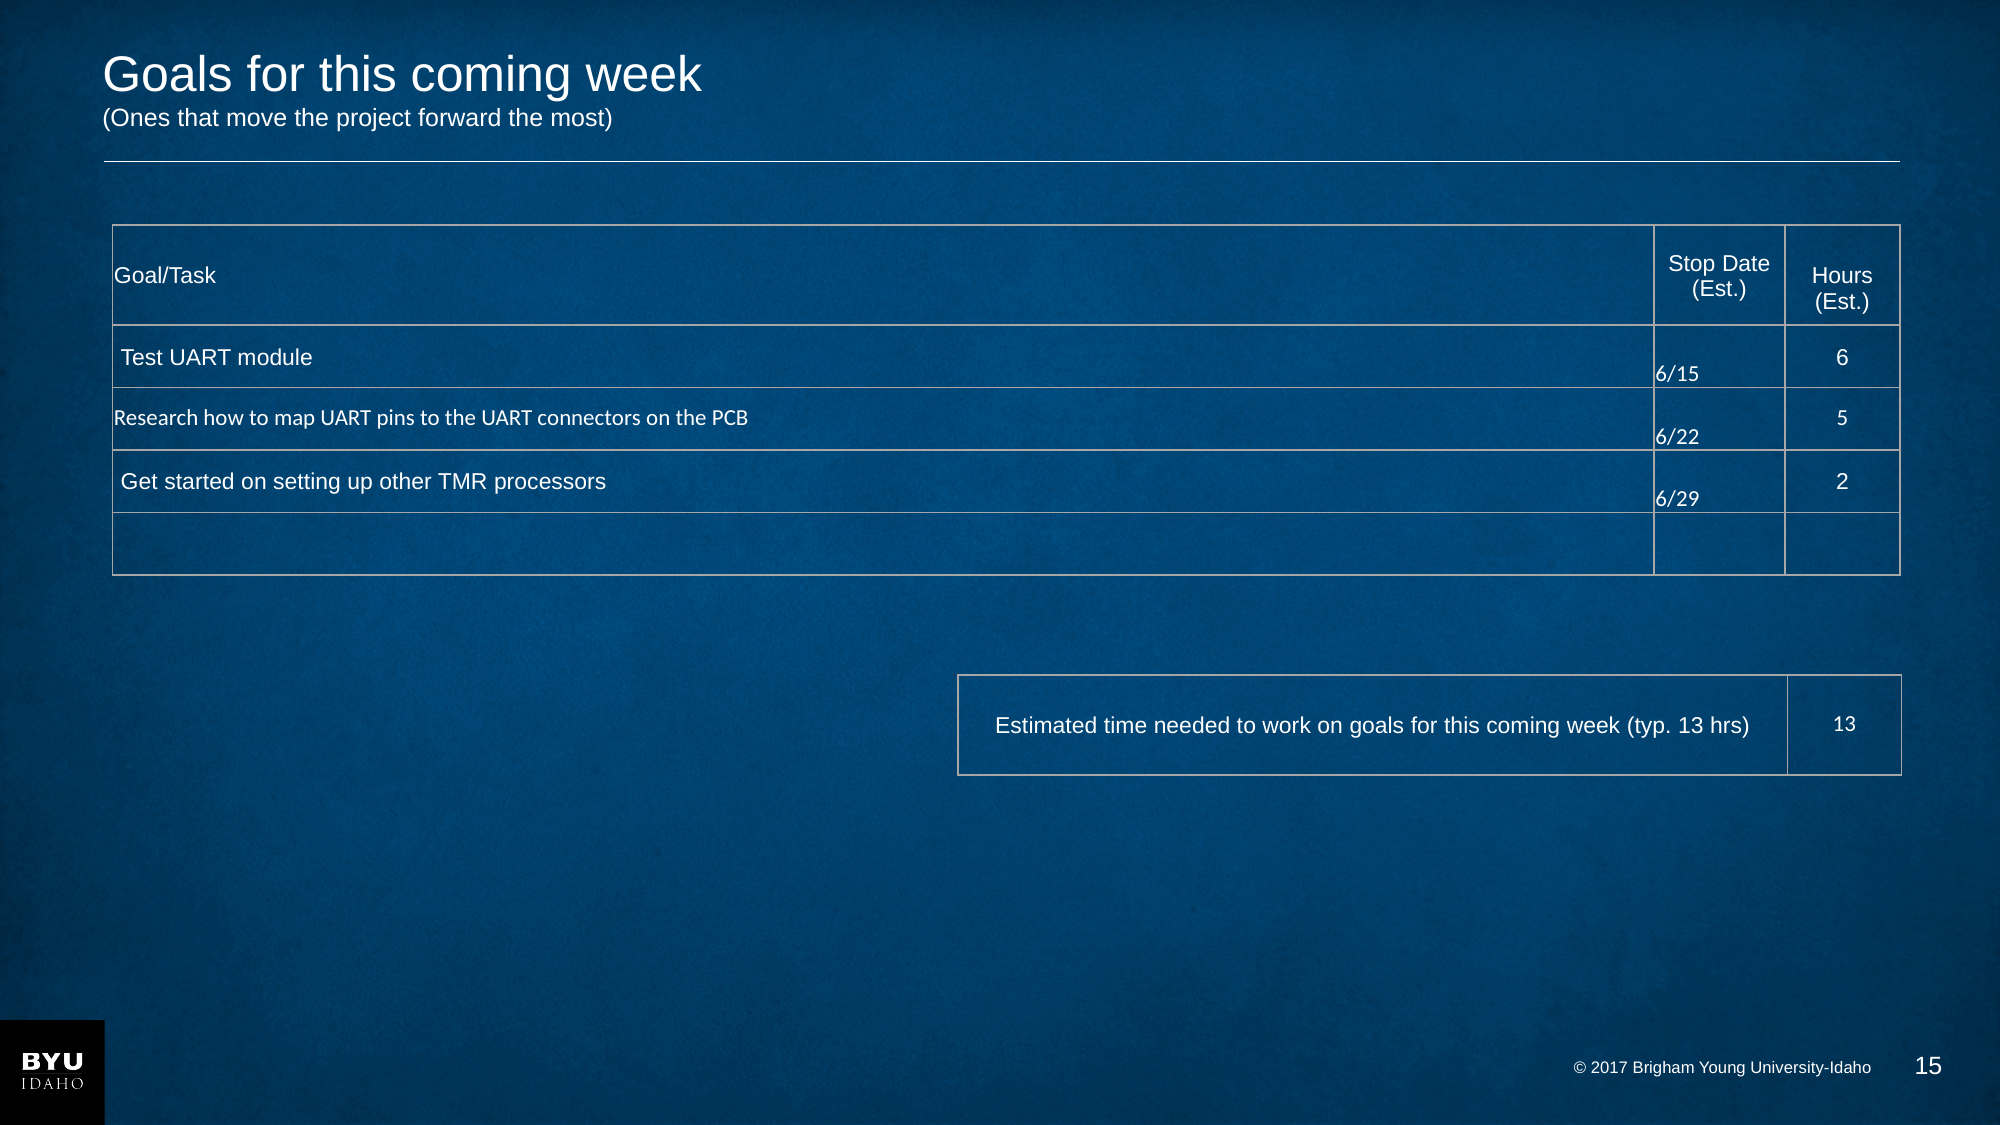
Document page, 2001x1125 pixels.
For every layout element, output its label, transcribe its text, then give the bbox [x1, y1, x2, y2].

picture [0, 0, 2000, 1125]
table_header Estimated time needed to work on goals for this coming week (typ. 13 hrs) [959, 676, 1787, 774]
table_cell 6 [1786, 326, 1899, 387]
table_cell 2 [1786, 451, 1899, 512]
table_cell 6/22 [1655, 388, 1784, 449]
table_cell Get started on setting up other TMR processors [113, 451, 1653, 512]
title Goals for this coming week (Ones that move the project forward the most) [87, 12, 1900, 162]
table_cell [1786, 513, 1899, 574]
table_cell 6/29 [1655, 451, 1784, 512]
table_cell Research how to map UART pins to the UART connectors on the PCB [113, 388, 1653, 449]
table_header Goal/Task [113, 226, 1653, 324]
table_cell 6/15 [1655, 326, 1784, 387]
table_cell [1655, 513, 1784, 574]
table_header Stop Date (Est.) [1655, 226, 1784, 324]
table_header Hours (Est.) [1786, 226, 1899, 324]
table_cell 5 [1786, 388, 1899, 449]
table_cell Test UART module [113, 326, 1653, 387]
table_header 13 [1788, 676, 1901, 774]
table_cell [113, 513, 1653, 574]
